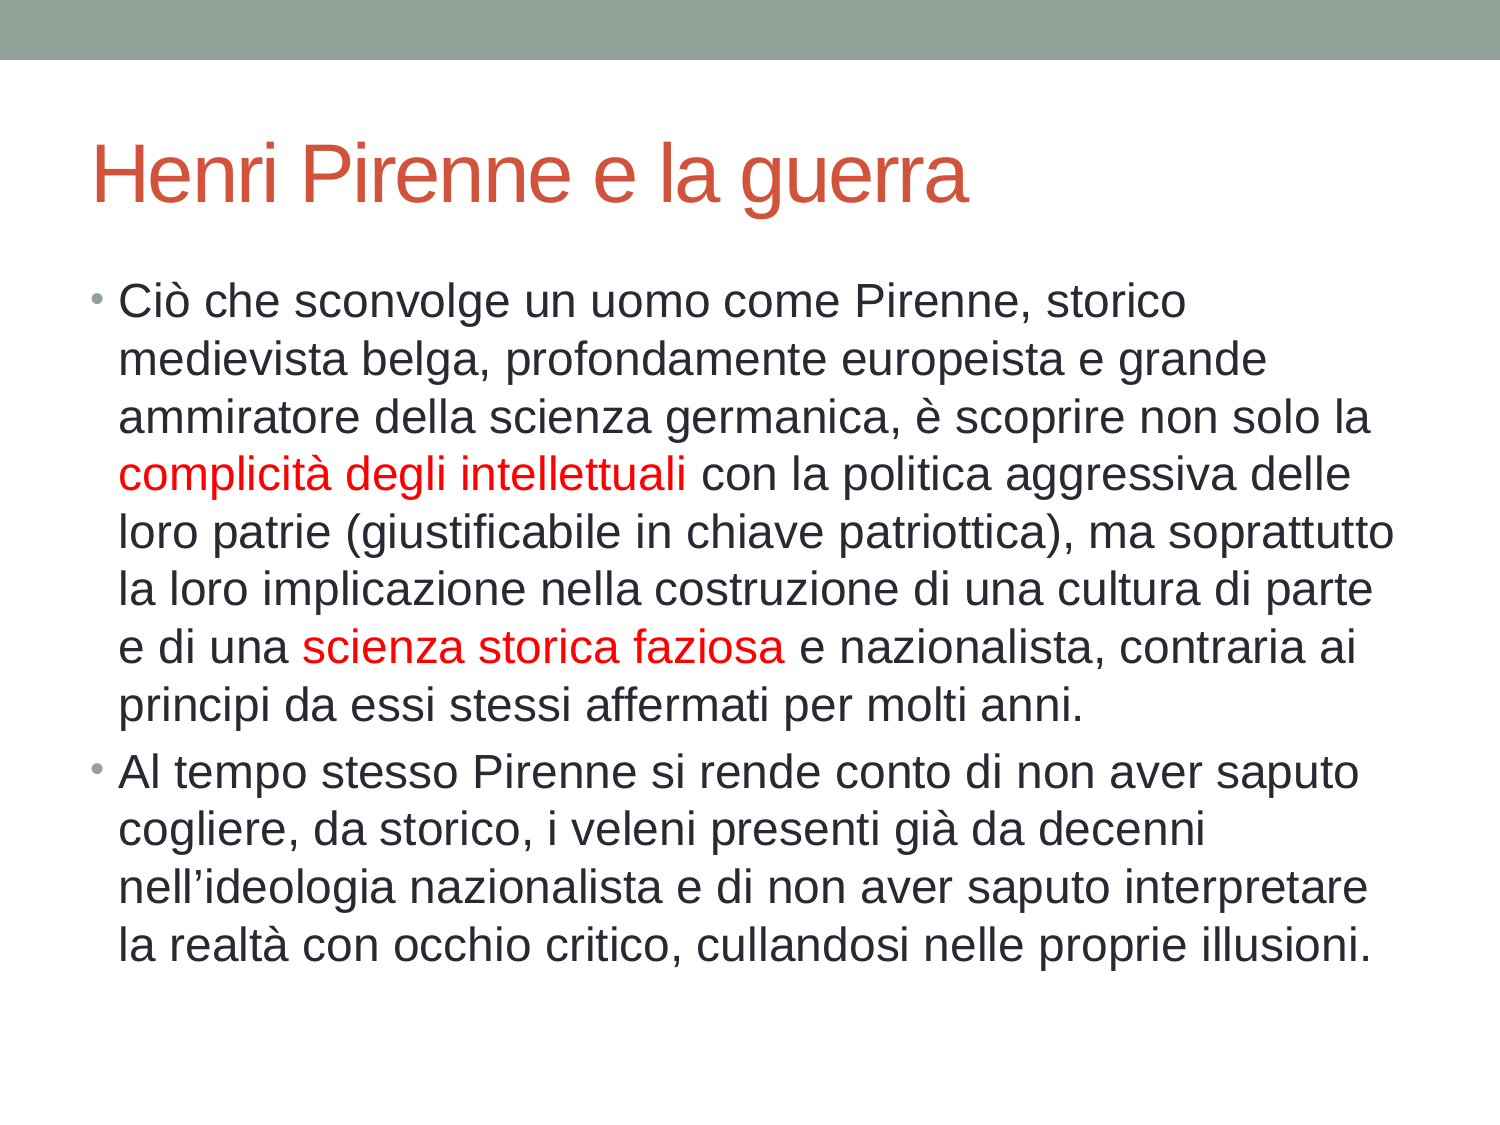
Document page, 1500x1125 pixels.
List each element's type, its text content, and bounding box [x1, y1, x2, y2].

title Henri Pirenne e la guerra [75, 87, 1425, 250]
list Ciò che sconvolge un uomo come Pirenne, storico medievista belga, profondamente europeista e grande ammiratore della scienza germanica, è scoprire non solo la complicità degli intellettuali con la politica aggressiva delle loro patrie (giustificabile in chiave patriottica), ma soprattutto la loro implicazione nella costruzione di una cultura di parte e di una scienza storica faziosa e nazionalista, contraria ai principi da essi stessi affermati per molti anni. Al tempo stesso Pirenne si rende conto di non aver saputo cogliere, da storico, i veleni presenti già da decenni nell’ideologia nazionalista e di non aver saputo interpretare la realtà con occhio critico, cullandosi nelle proprie illusioni. [75, 262, 1425, 1063]
